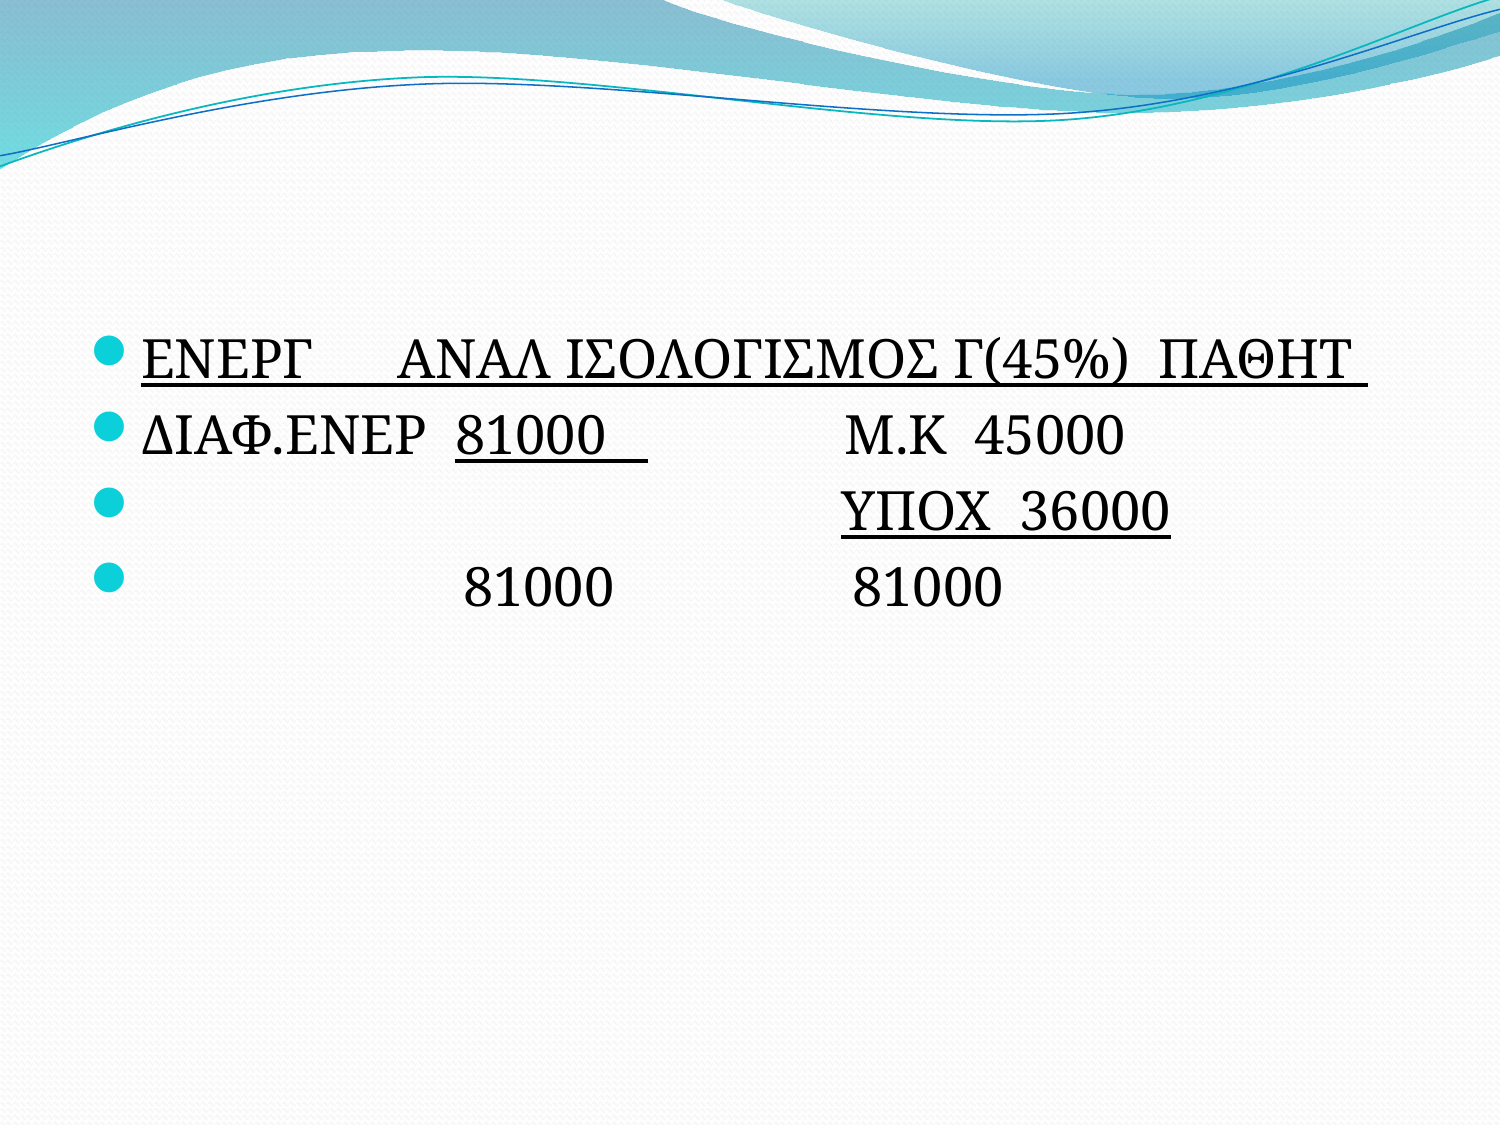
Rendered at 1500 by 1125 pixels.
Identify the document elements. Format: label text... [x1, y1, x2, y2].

list ΕΝΕΡΓ ΑΝΑΛ ΙΣΟΛΟΓΙΣΜΟΣ Γ(45%) ΠΑΘΗΤ ΔΙΑΦ.ΕΝΕΡ 81000 Μ.Κ 45000 ΥΠΟΧ 36000 81000 81000 [75, 317, 1425, 1038]
